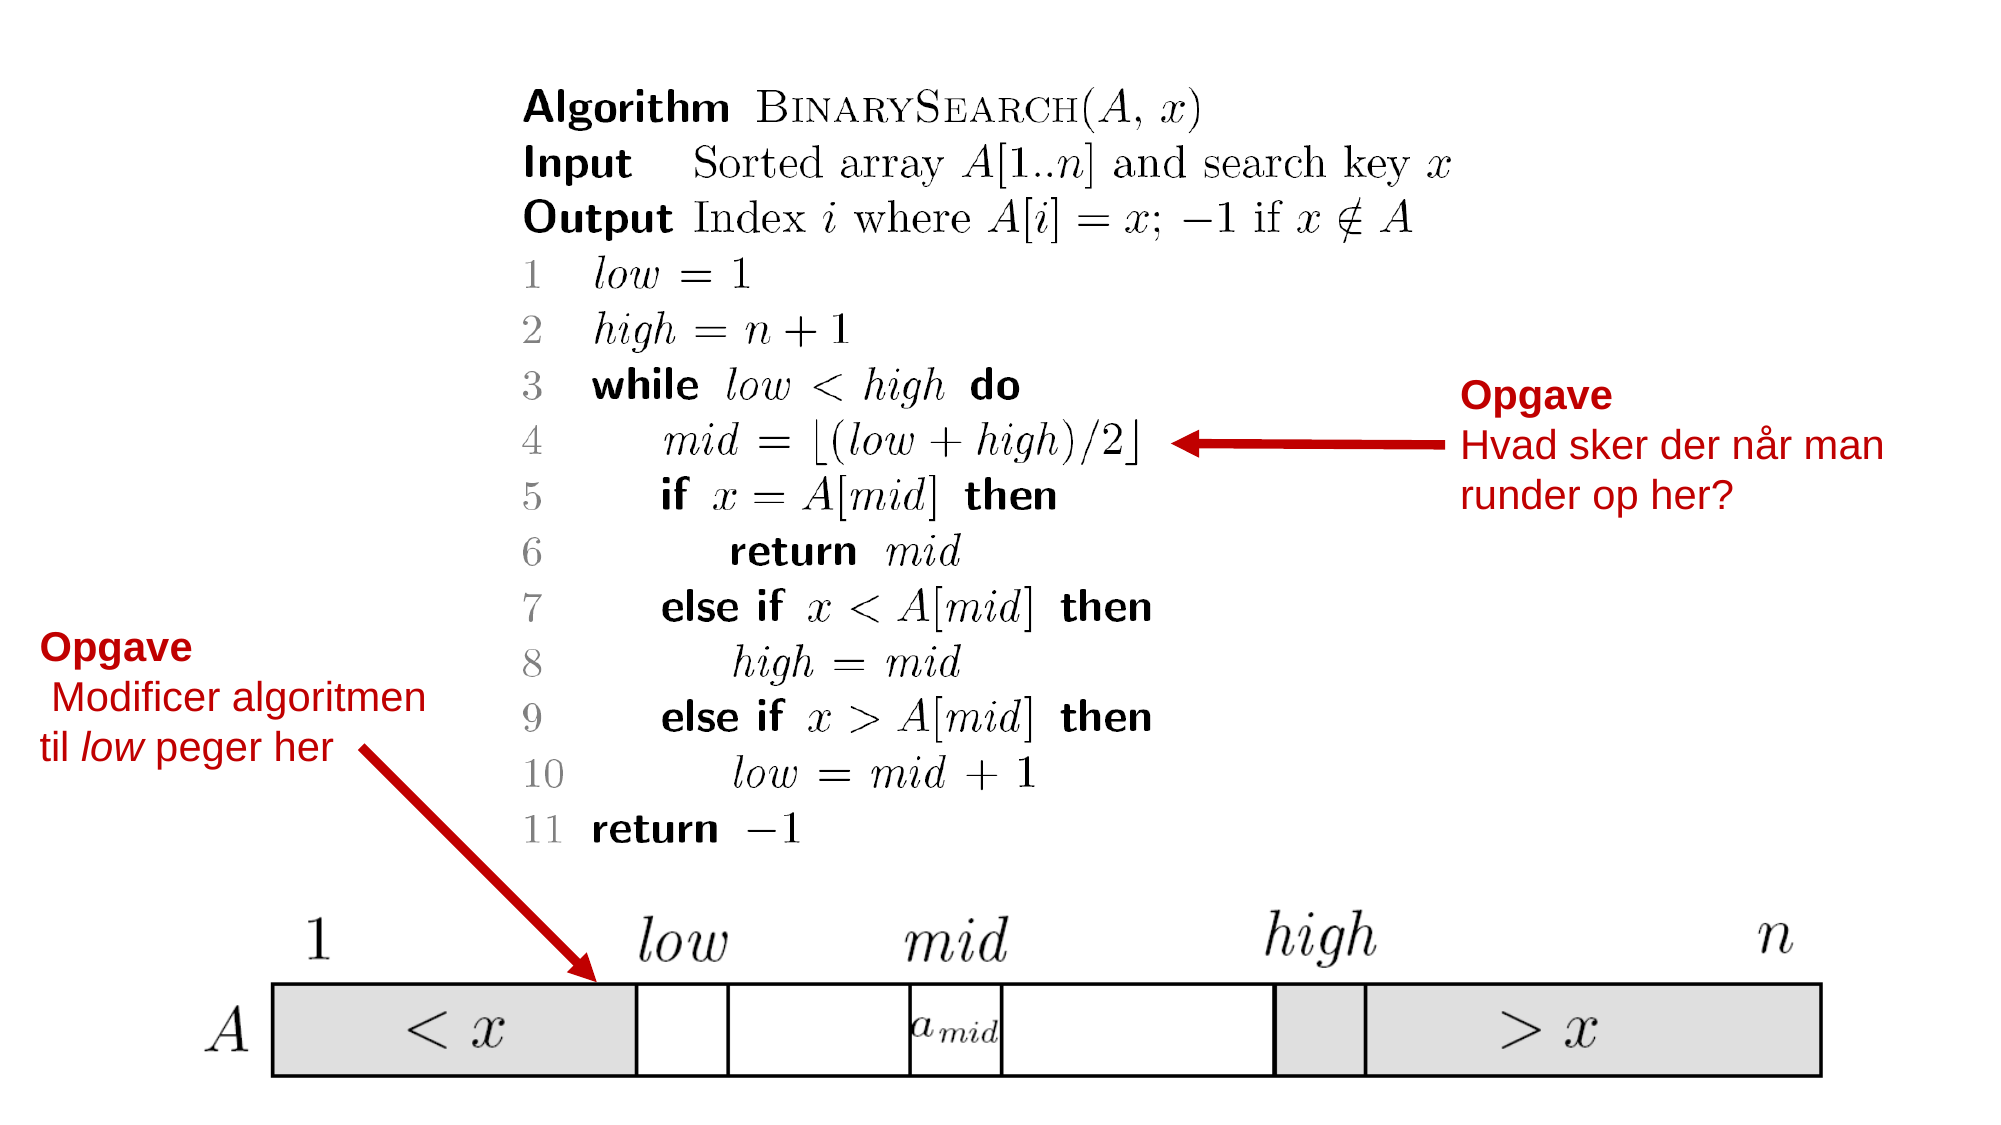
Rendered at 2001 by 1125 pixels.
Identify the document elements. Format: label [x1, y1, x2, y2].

picture [515, 81, 1460, 856]
text_box [1170, 359, 1951, 528]
text_box [24, 611, 598, 983]
picture [202, 909, 1838, 1090]
